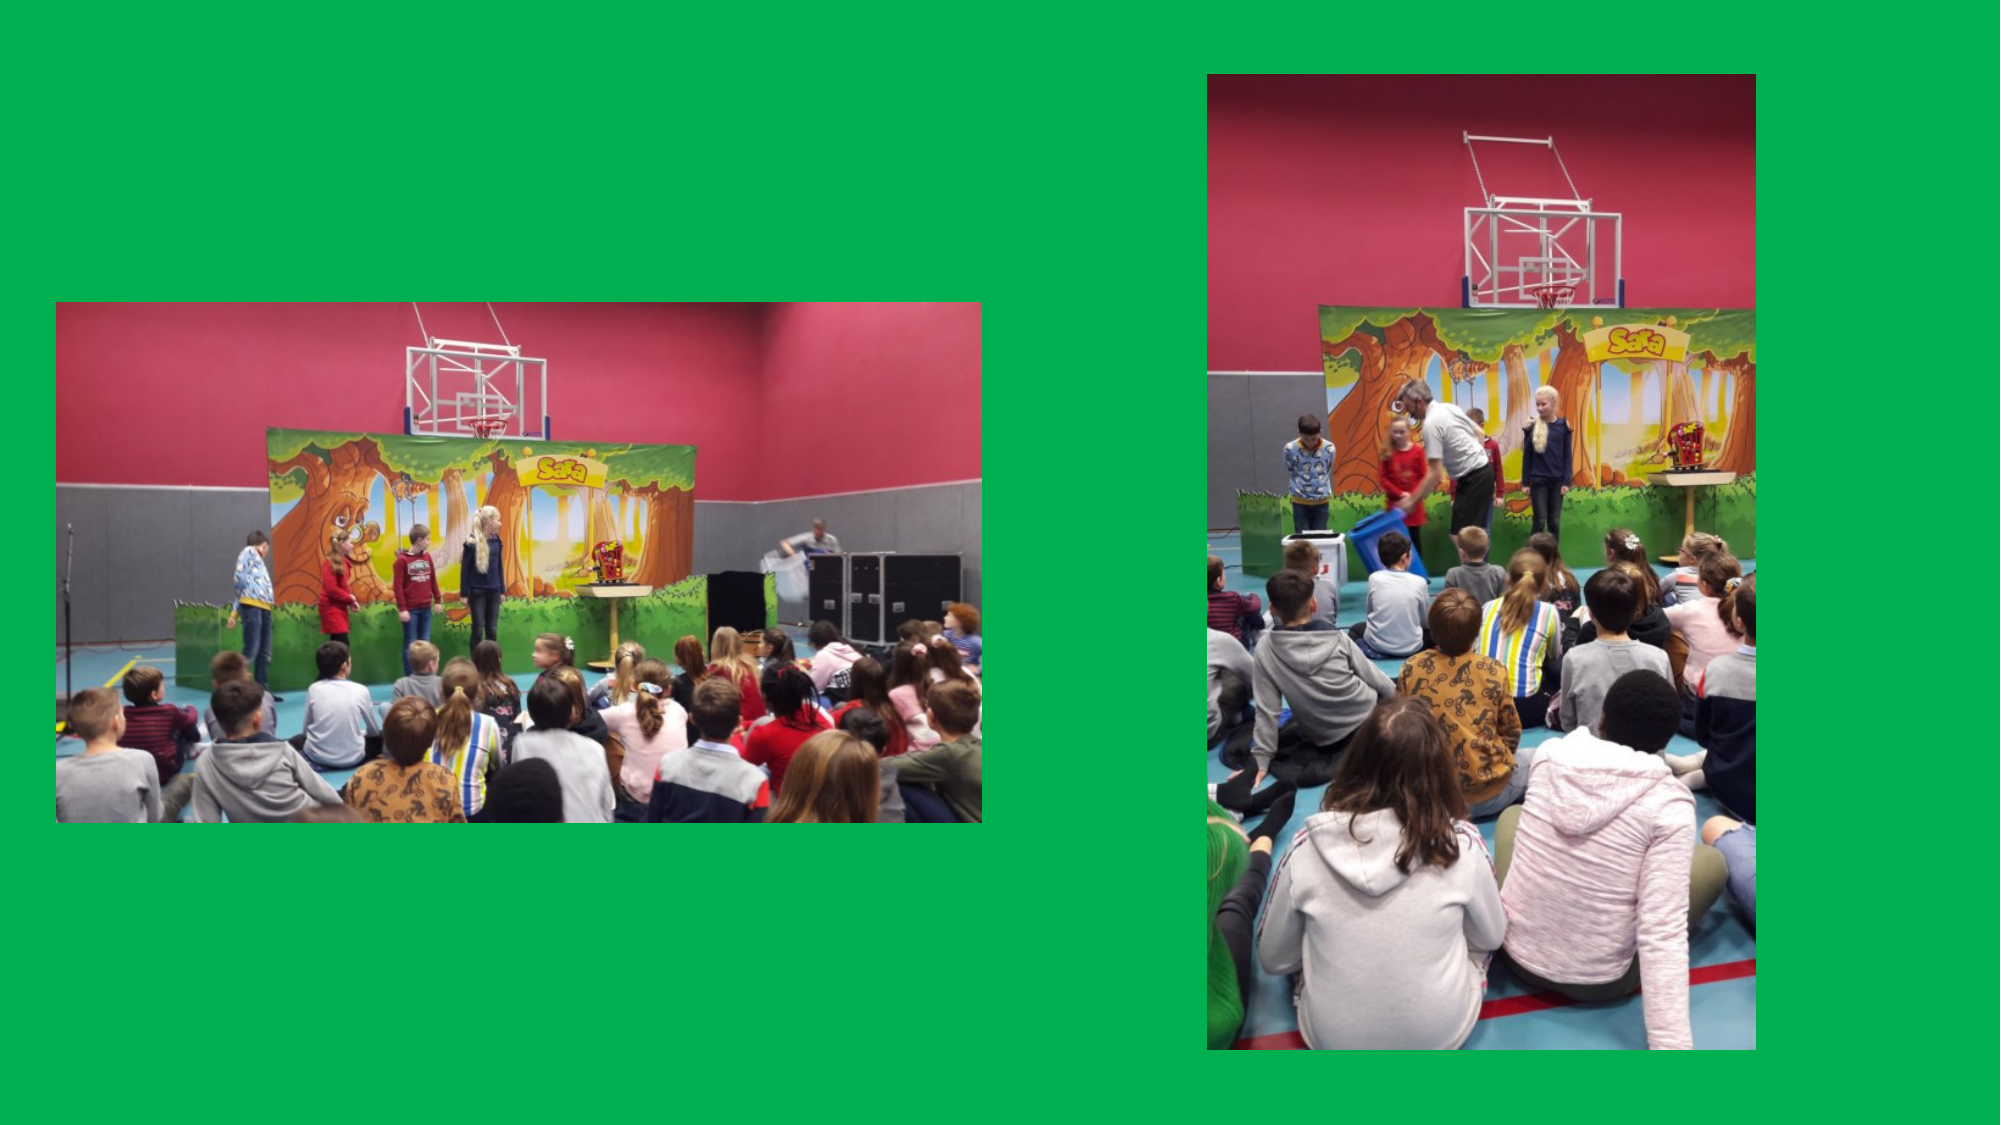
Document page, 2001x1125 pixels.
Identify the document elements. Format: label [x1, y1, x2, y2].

picture [56, 302, 982, 823]
picture [1206, 74, 1756, 1050]
